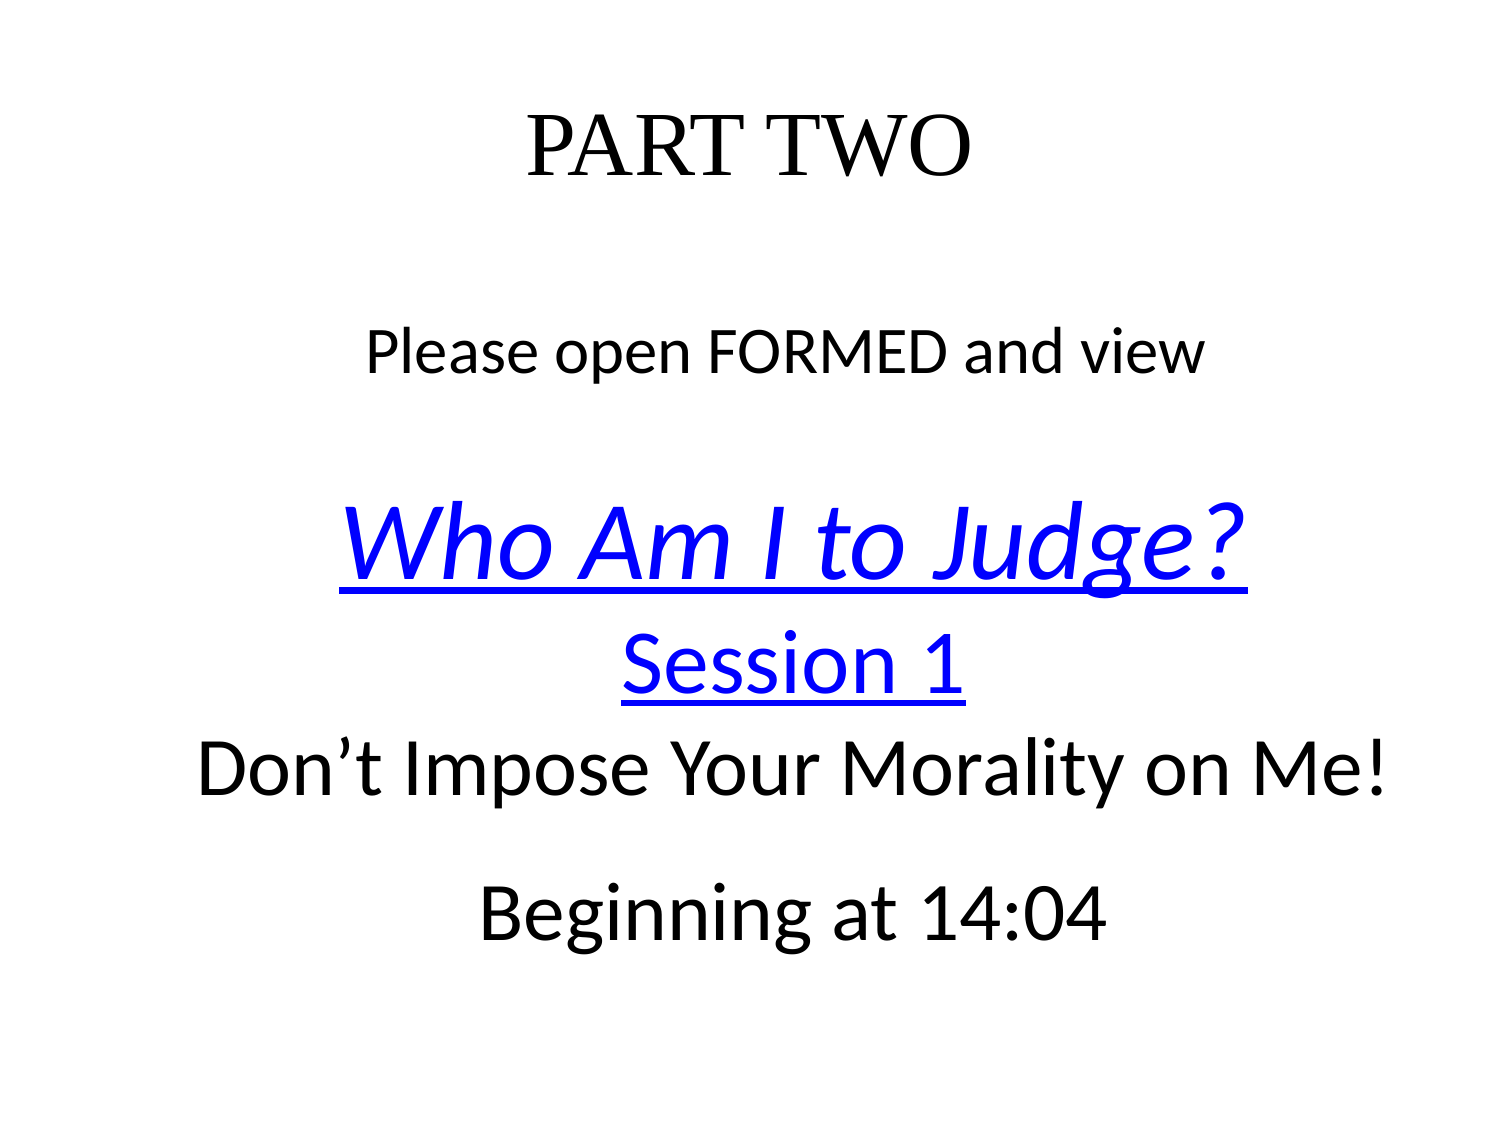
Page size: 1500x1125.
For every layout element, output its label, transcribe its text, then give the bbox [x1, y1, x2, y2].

text_box Please open FORMED and view Who Am I to Judge? Session 1 Don’t Impose Your Morality on Me! Beginning at 14:04 [174, 299, 1413, 965]
title PART TWO [75, 45, 1425, 233]
